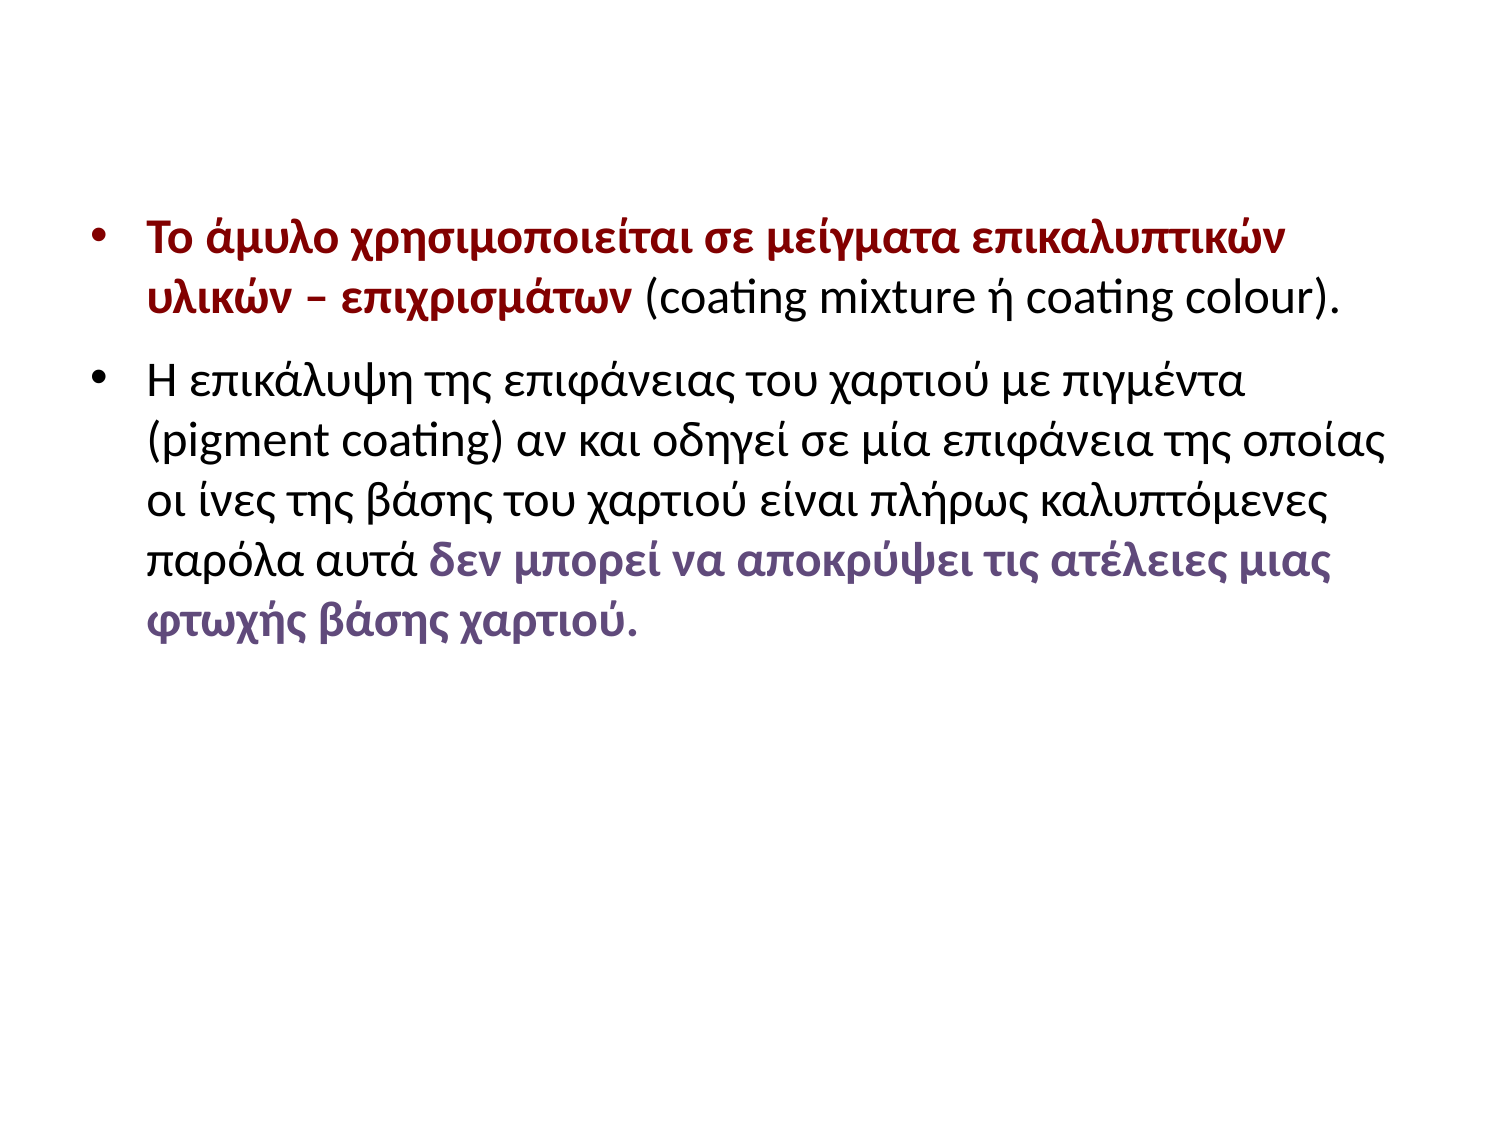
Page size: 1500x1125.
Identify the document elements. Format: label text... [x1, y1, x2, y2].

list Το άμυλο χρησιμοποιείται σε μείγματα επικαλυπτικών υλικών – επιχρισμάτων (coating mixture ή coating colour). Η επικάλυψη της επιφάνειας του χαρτιού με πιγμέντα (pigment coating) αν και οδηγεί σε μία επιφάνεια της οποίας οι ίνες της βάσης του χαρτιού είναι πλήρως καλυπτόμενες παρόλα αυτά δεν μπορεί να αποκρύψει τις ατέλειες μιας φτωχής βάσης χαρτιού. [75, 196, 1425, 1024]
